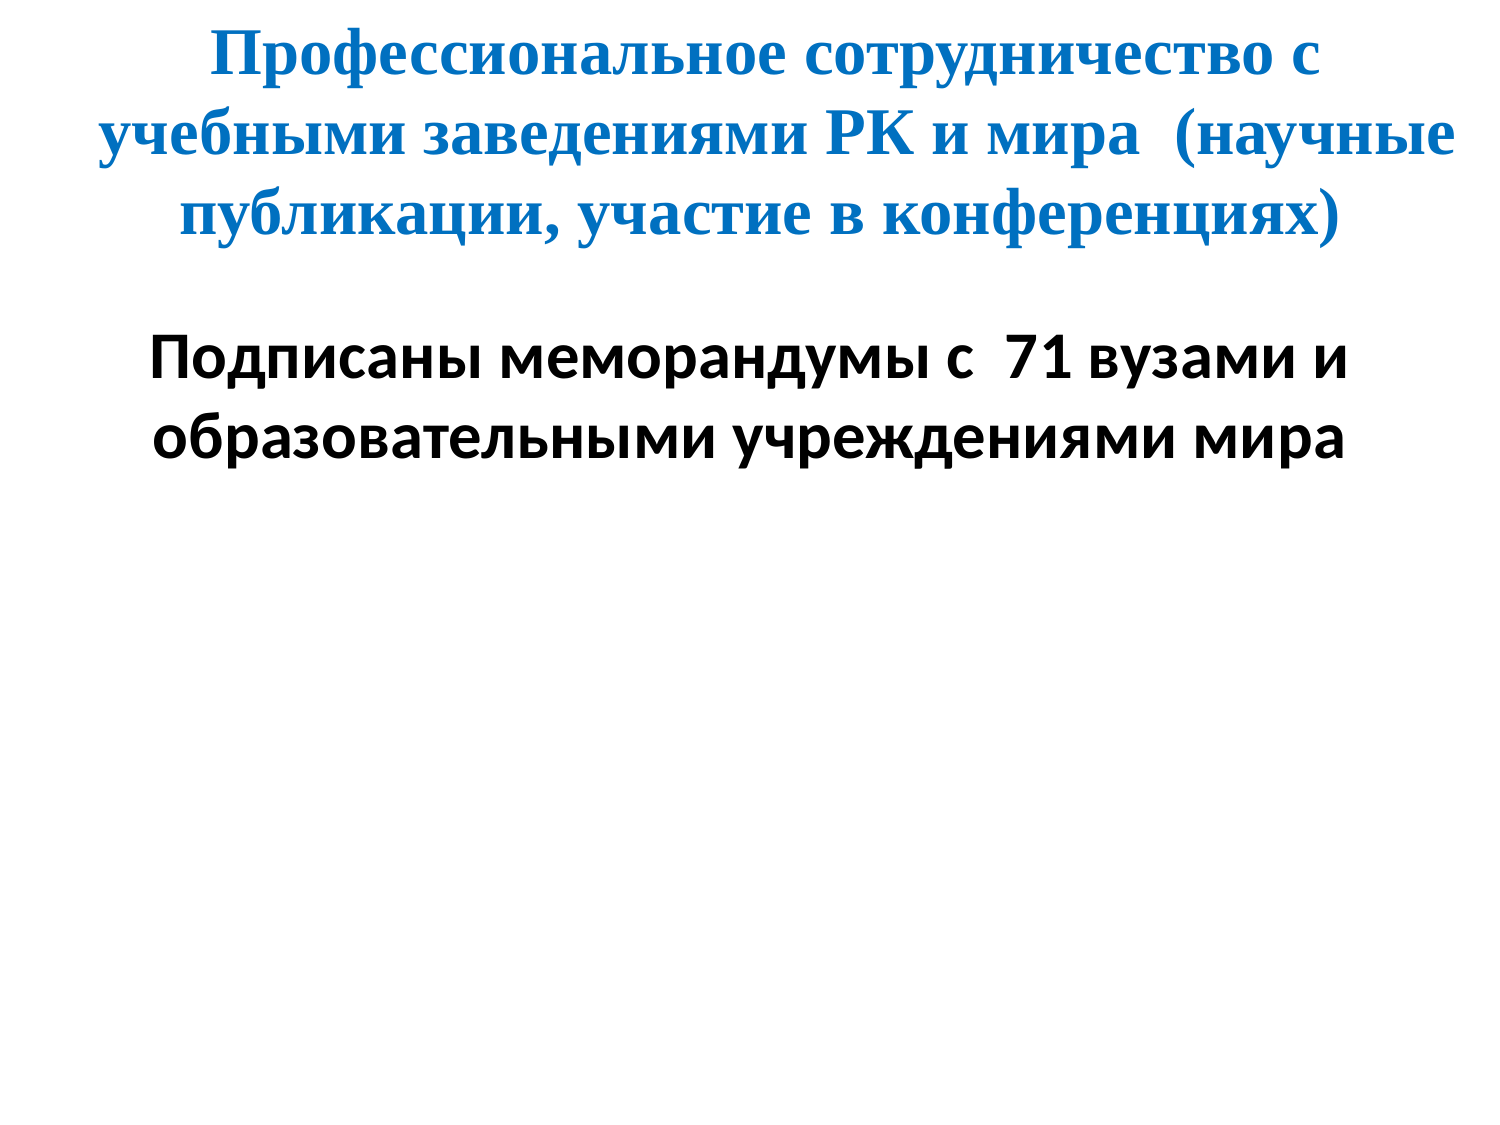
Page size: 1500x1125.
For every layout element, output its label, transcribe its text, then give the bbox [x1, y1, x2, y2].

list Профессиональное сотрудничество с учебными заведениями РК и мира (научные публикации, участие в конференциях) [0, 0, 1500, 258]
text_box Подписаны меморандумы с 71 вузами и образовательными учреждениями мира [0, 304, 1500, 560]
